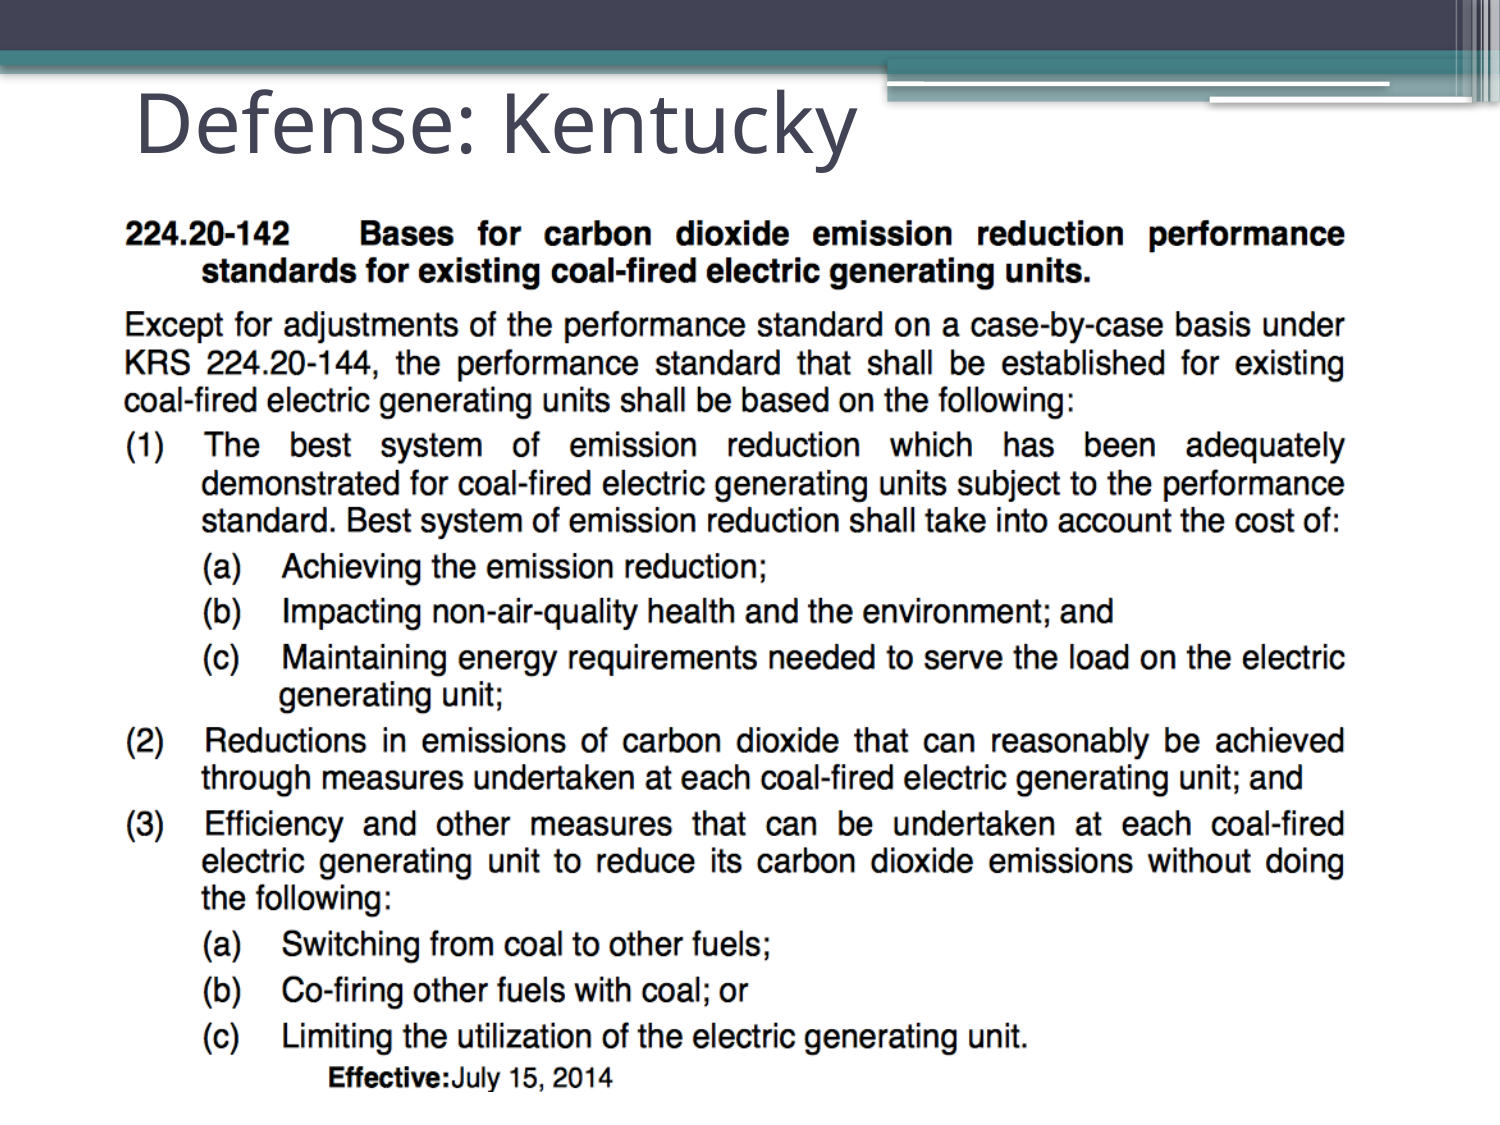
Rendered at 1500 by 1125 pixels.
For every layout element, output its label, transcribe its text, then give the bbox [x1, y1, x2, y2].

title Defense: Kentucky [119, 26, 1381, 211]
picture [94, 213, 1402, 1092]
